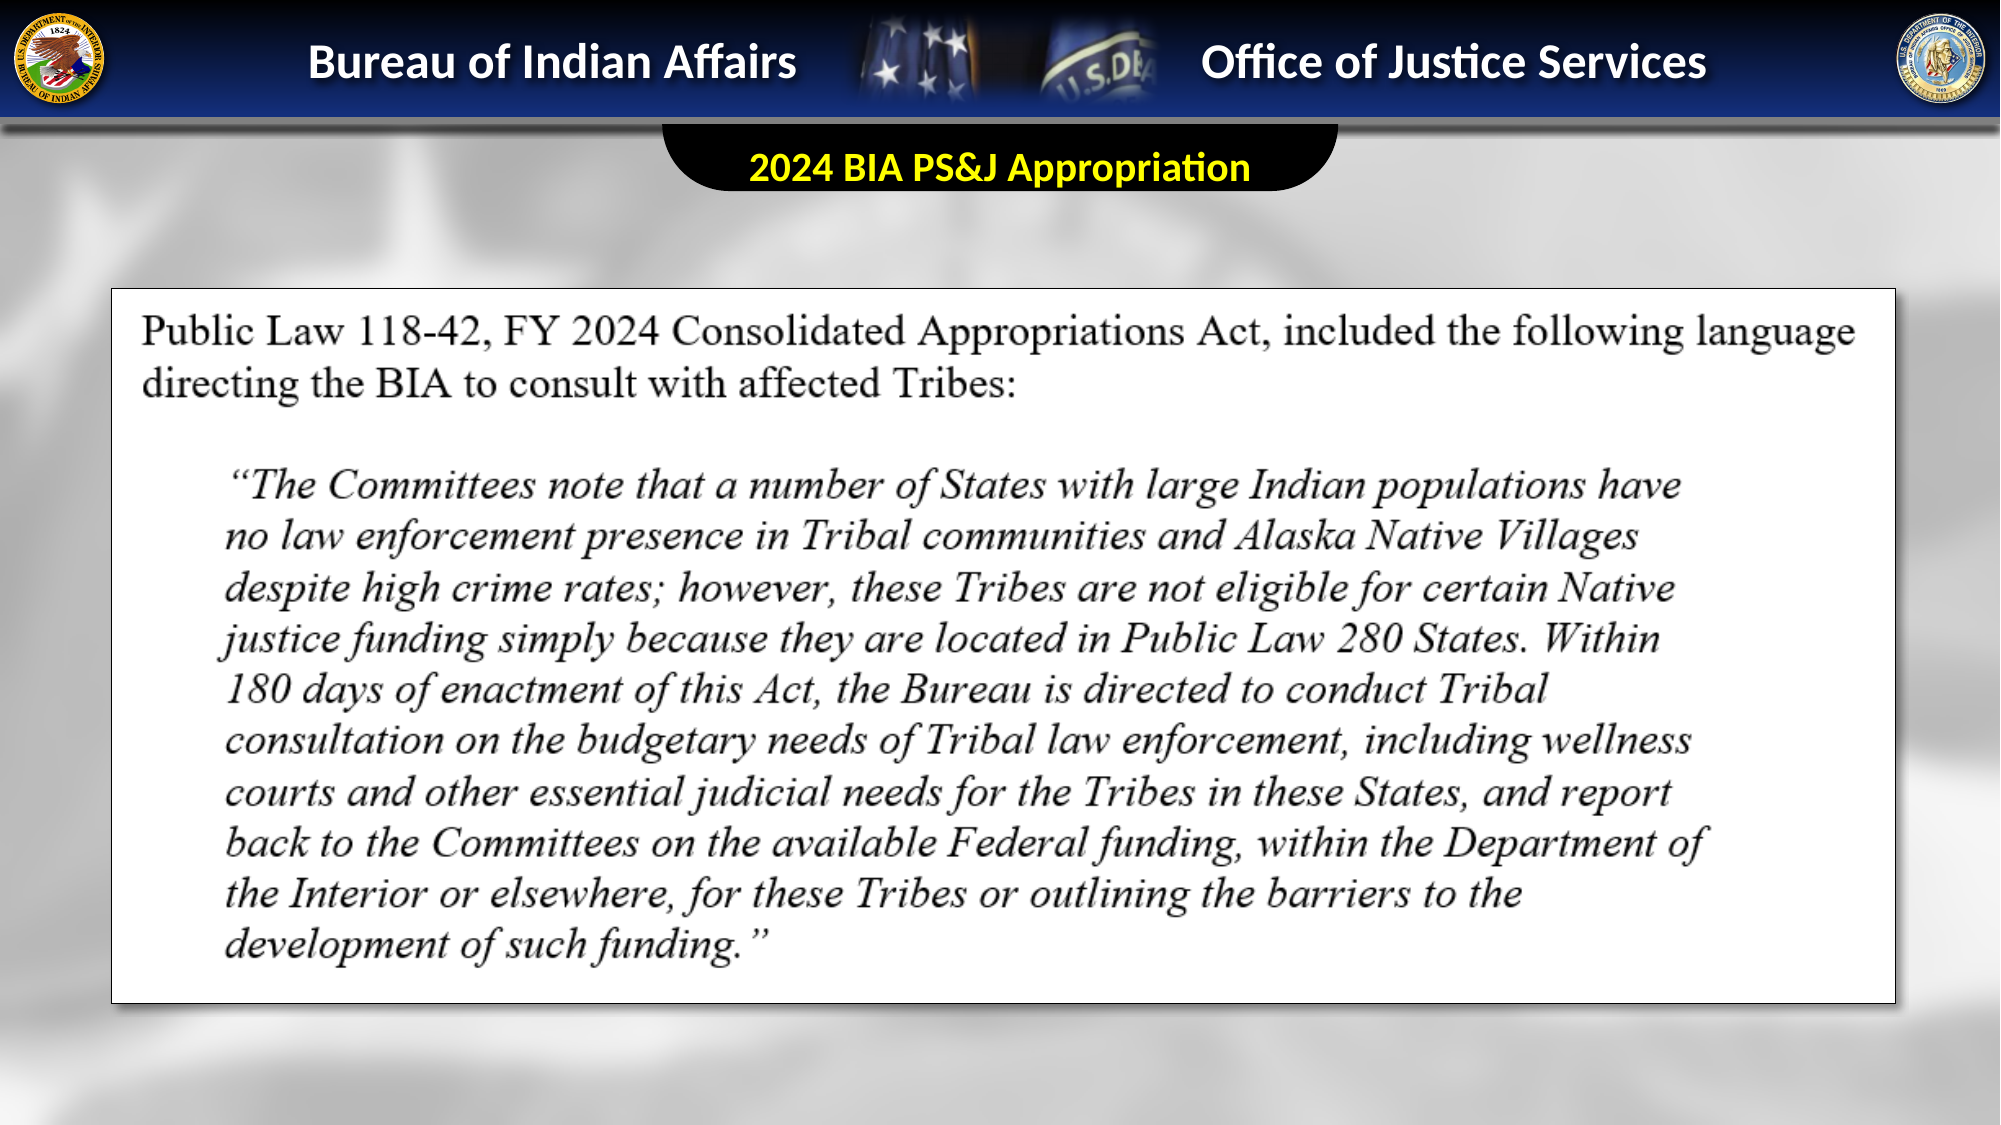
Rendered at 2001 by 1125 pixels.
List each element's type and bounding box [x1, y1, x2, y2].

text_box [0, 0, 2000, 192]
picture [111, 288, 1896, 1004]
